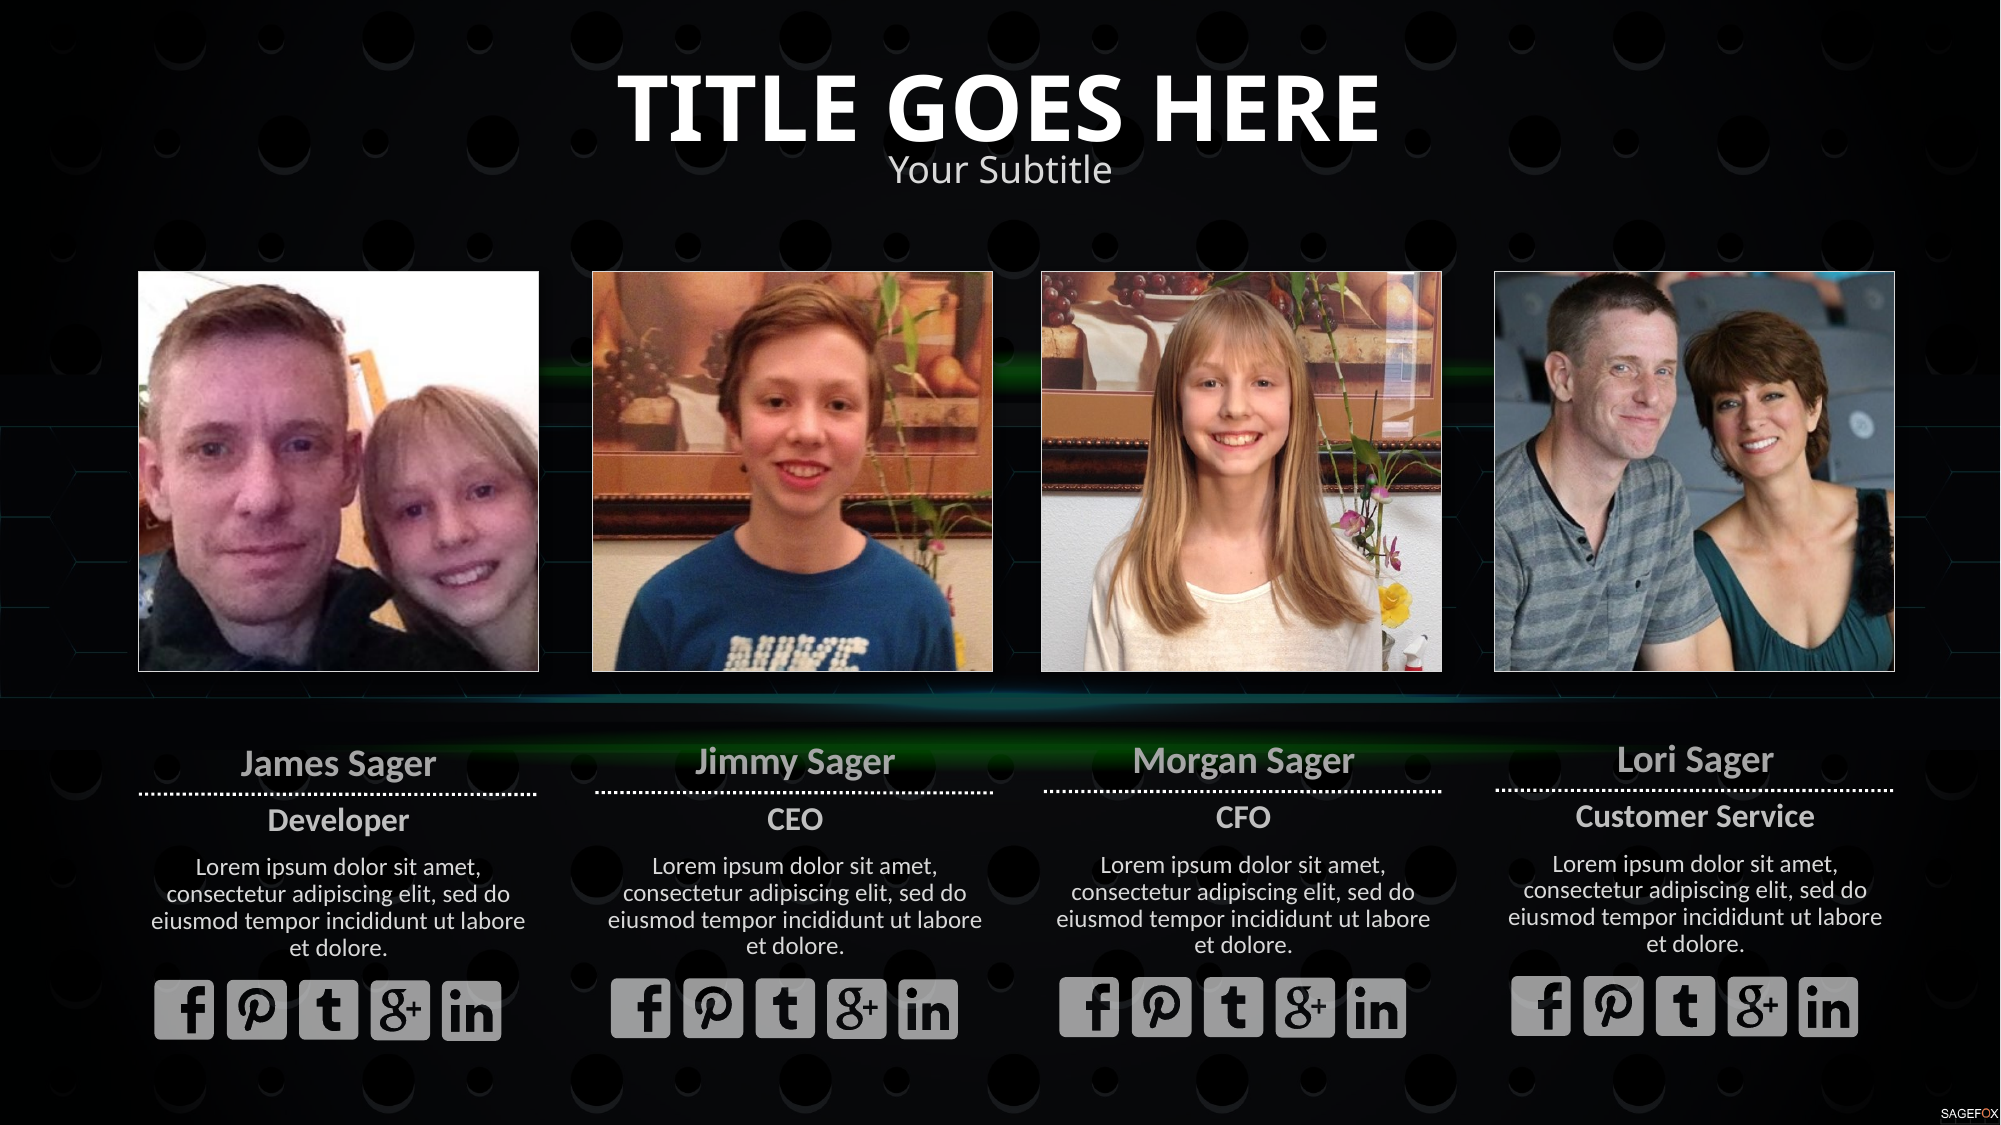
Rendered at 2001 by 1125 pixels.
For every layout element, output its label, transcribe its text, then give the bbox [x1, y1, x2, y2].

text_box Customer Service [1520, 796, 1871, 839]
text_box Lorem ipsum dolor sit amet, consectetur adipiscing elit, sed do eiusmod tempor incididunt ut labore et dolore. [595, 852, 996, 966]
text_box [610, 978, 958, 1040]
text_box James Sager [163, 742, 514, 785]
picture [0, 0, 2001, 1125]
text_box [1040, 270, 1442, 672]
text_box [1059, 977, 1407, 1039]
text_box [138, 270, 540, 672]
text_box Lorem ipsum dolor sit amet, consectetur adipiscing elit, sed do eiusmod tempor incididunt ut labore et dolore. [138, 854, 539, 968]
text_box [1511, 976, 1859, 1038]
text_box Lori Sager [1520, 738, 1871, 781]
text_box Morgan Sager [1068, 739, 1419, 782]
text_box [154, 979, 502, 1041]
text_box Developer [163, 799, 514, 842]
text_box CEO [620, 798, 971, 841]
text_box Lorem ipsum dolor sit amet, consectetur adipiscing elit, sed do eiusmod tempor incididunt ut labore et dolore. [1495, 850, 1896, 964]
text_box [1494, 271, 1896, 673]
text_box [548, 42, 1452, 199]
text_box [591, 270, 993, 672]
text_box Jimmy Sager [620, 740, 971, 784]
text_box CFO [1068, 797, 1419, 840]
text_box Lorem ipsum dolor sit amet, consectetur adipiscing elit, sed do eiusmod tempor incididunt ut labore et dolore. [1043, 851, 1444, 965]
